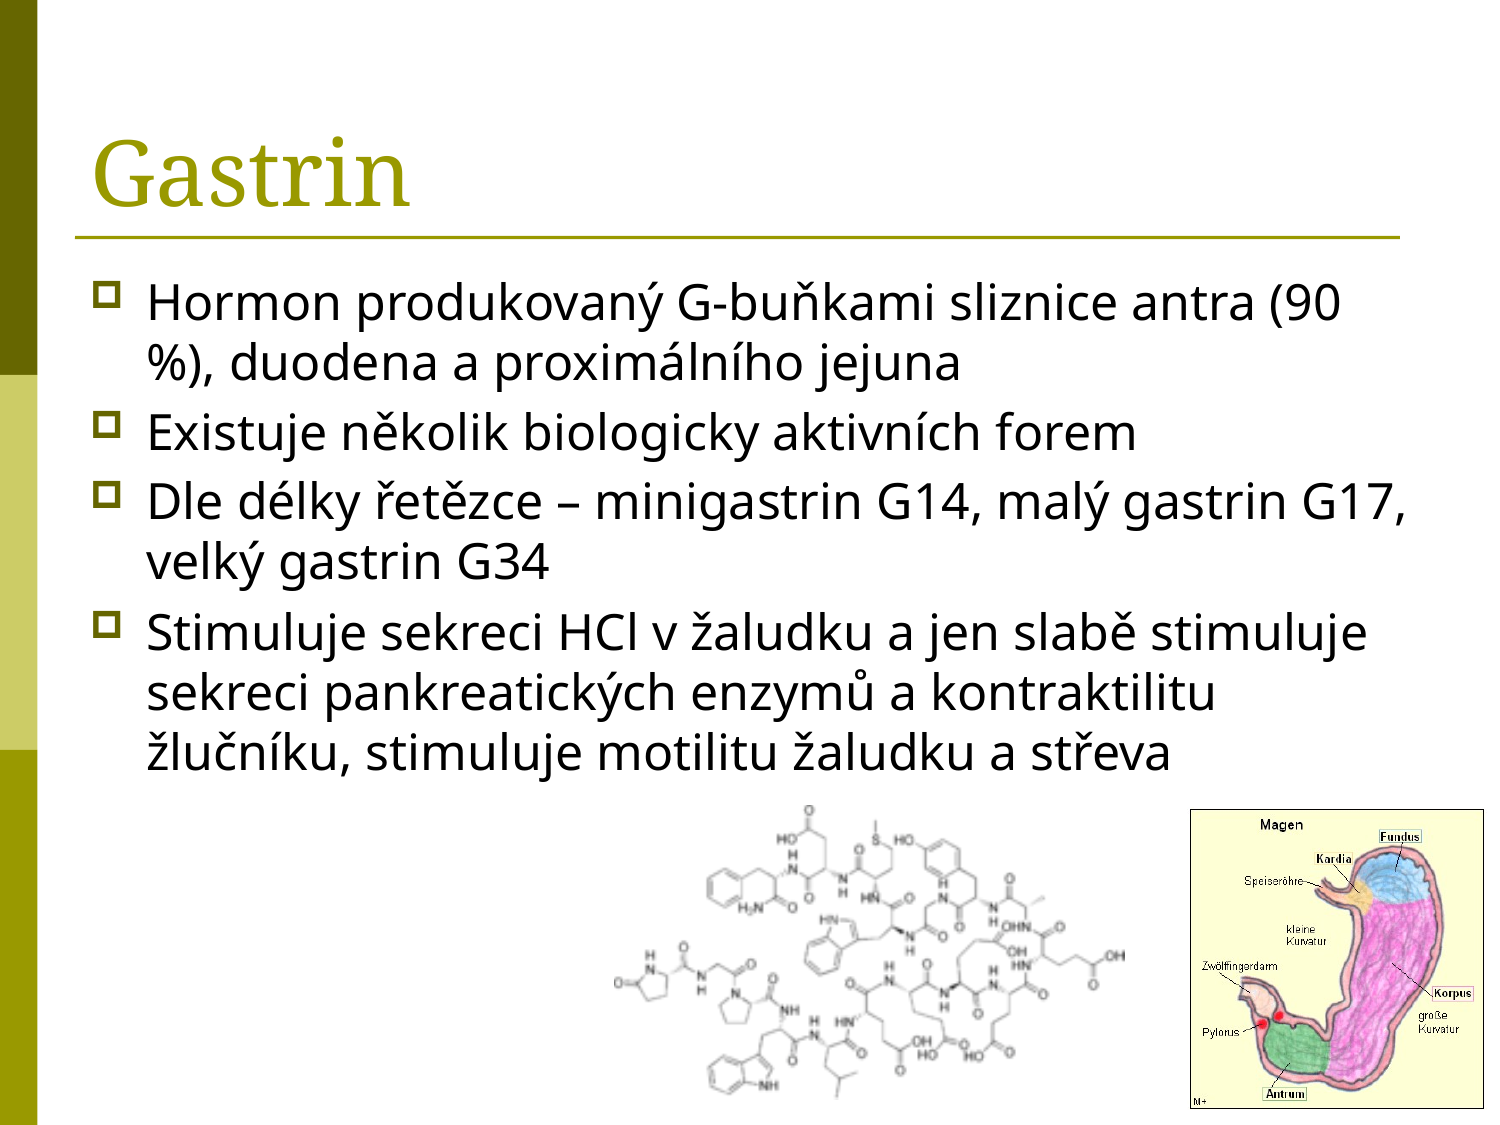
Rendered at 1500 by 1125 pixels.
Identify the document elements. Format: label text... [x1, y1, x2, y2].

title Gastrin [74, 45, 1426, 233]
list Hormon produkovaný G-buňkami sliznice antra (90 %), duodena a proximálního jejuna Existuje několik biologicky aktivních forem Dle délky řetězce – minigastrin G14, malý gastrin G17, velký gastrin G34 Stimuluje sekreci HCl v žaludku a jen slabě stimuluje sekreci pankreatických enzymů a kontraktilitu žlučníku, stimuluje motilitu žaludku a střeva [74, 262, 1426, 1006]
picture [1186, 807, 1488, 1111]
picture [614, 804, 1126, 1101]
